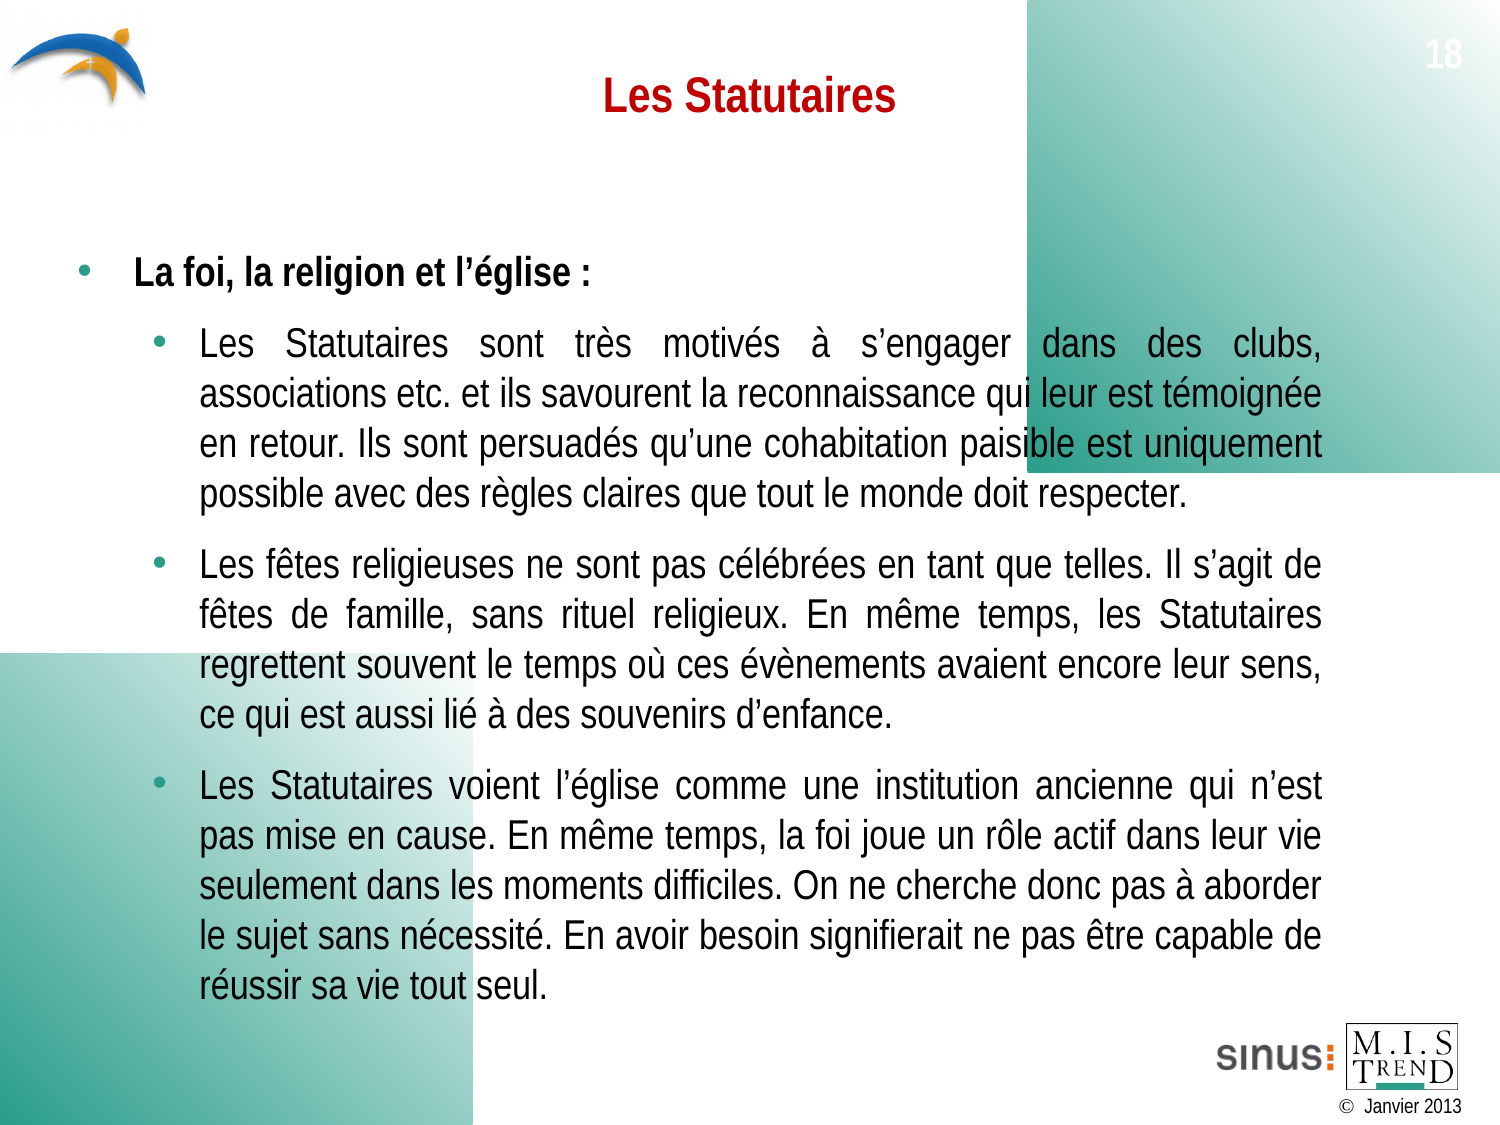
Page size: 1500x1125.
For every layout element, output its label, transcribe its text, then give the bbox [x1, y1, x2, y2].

list La foi, la religion et l’église : Les Statutaires sont très motivés à s’engager dans des clubs, associations etc. et ils savourent la reconnaissance qui leur est témoignée en retour. Ils sont persuadés qu’une cohabitation paisible est uniquement possible avec des règles claires que tout le monde doit respecter. Les fêtes religieuses ne sont pas célébrées en tant que telles. Il s’agit de fêtes de famille, sans rituel religieux. En même temps, les Statutaires regrettent souvent le temps où ces évènements avaient encore leur sens, ce qui est aussi lié à des souvenirs d’enfance. Les Statutaires voient l’église comme une institution ancienne qui n’est pas mise en cause. En même temps, la foi joue un rôle actif dans leur vie seulement dans les moments difficiles. On ne cherche donc pas à aborder le sujet sans nécessité. En avoir besoin signifierait ne pas être capable de réussir sa vie tout seul. [62, 237, 1338, 976]
picture [1216, 1044, 1335, 1071]
title Les Statutaires [0, 0, 1500, 185]
picture [1346, 1023, 1458, 1090]
